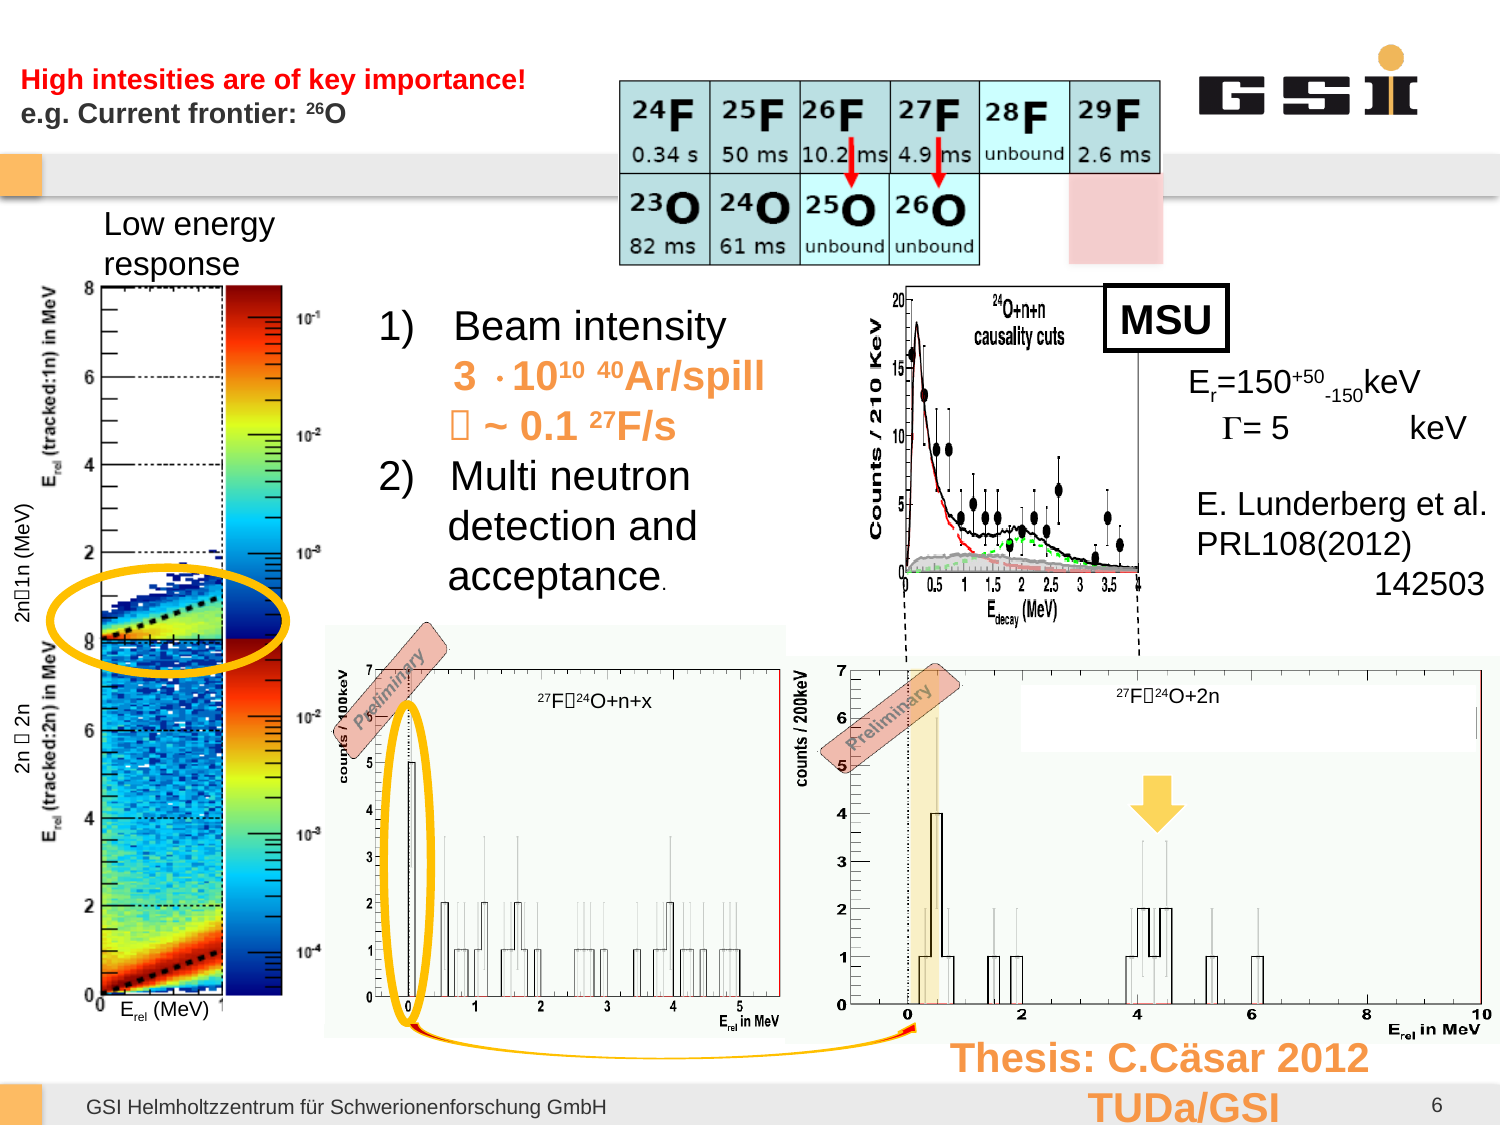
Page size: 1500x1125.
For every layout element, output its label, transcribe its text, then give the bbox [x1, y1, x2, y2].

text_box Thesis: C.Cäsar 2012 TUDa/GSI [934, 1052, 1385, 1125]
picture [1356, 42, 1419, 117]
text_box E. Lunderberg et al. PRL108(2012) 142503 [1181, 474, 1500, 610]
picture [859, 278, 1144, 634]
title High intesities are of key importance! e.g. Current frontier: 26O [5, 0, 1356, 137]
text_box MSU [1147, 285, 1228, 351]
picture [0, 266, 1500, 1044]
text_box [1136, 573, 1140, 658]
text_box Low energy response [88, 194, 300, 272]
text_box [903, 580, 907, 664]
slide_number 6 [1385, 1083, 1458, 1125]
picture [618, 77, 1163, 268]
text_box Beam intensity 3 1010 40Ar/spill  ~ 0.1 27F/s 2) Multi neutron detection and acceptance. [363, 291, 781, 607]
text_box Er=150+50-150keV G= 5 keV [1173, 344, 1483, 454]
